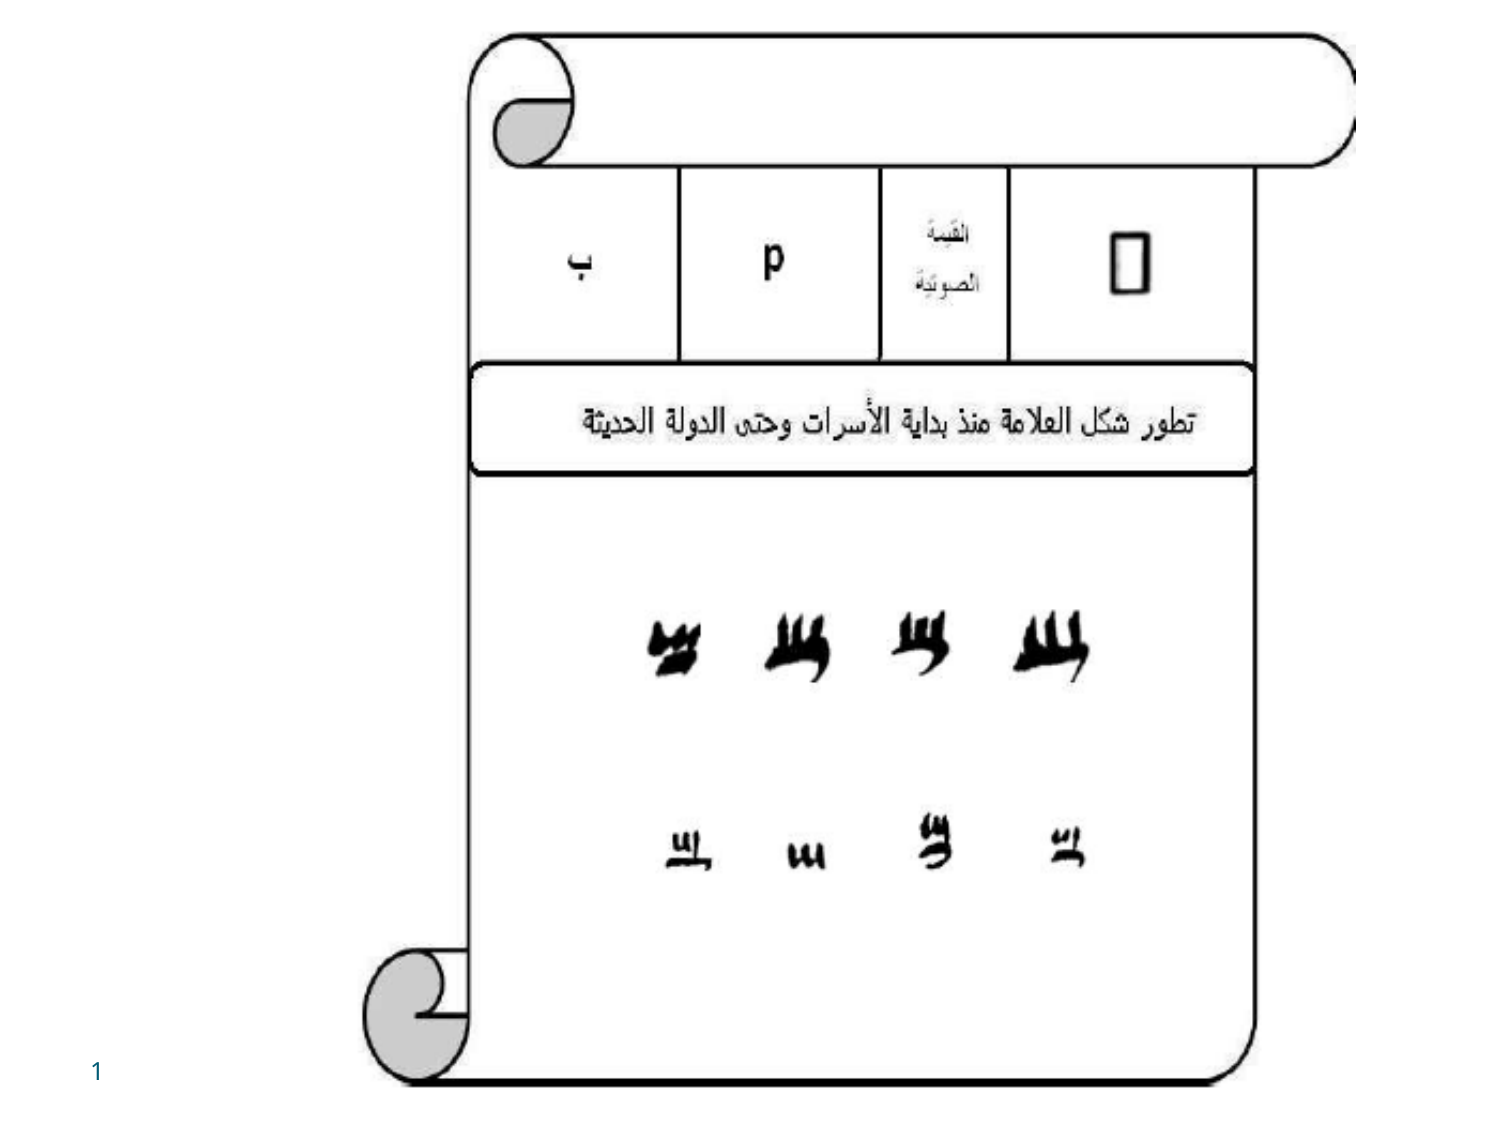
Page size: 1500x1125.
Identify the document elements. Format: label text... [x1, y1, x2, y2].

picture [348, 11, 1357, 1095]
slide_number 1 [75, 1042, 348, 1103]
